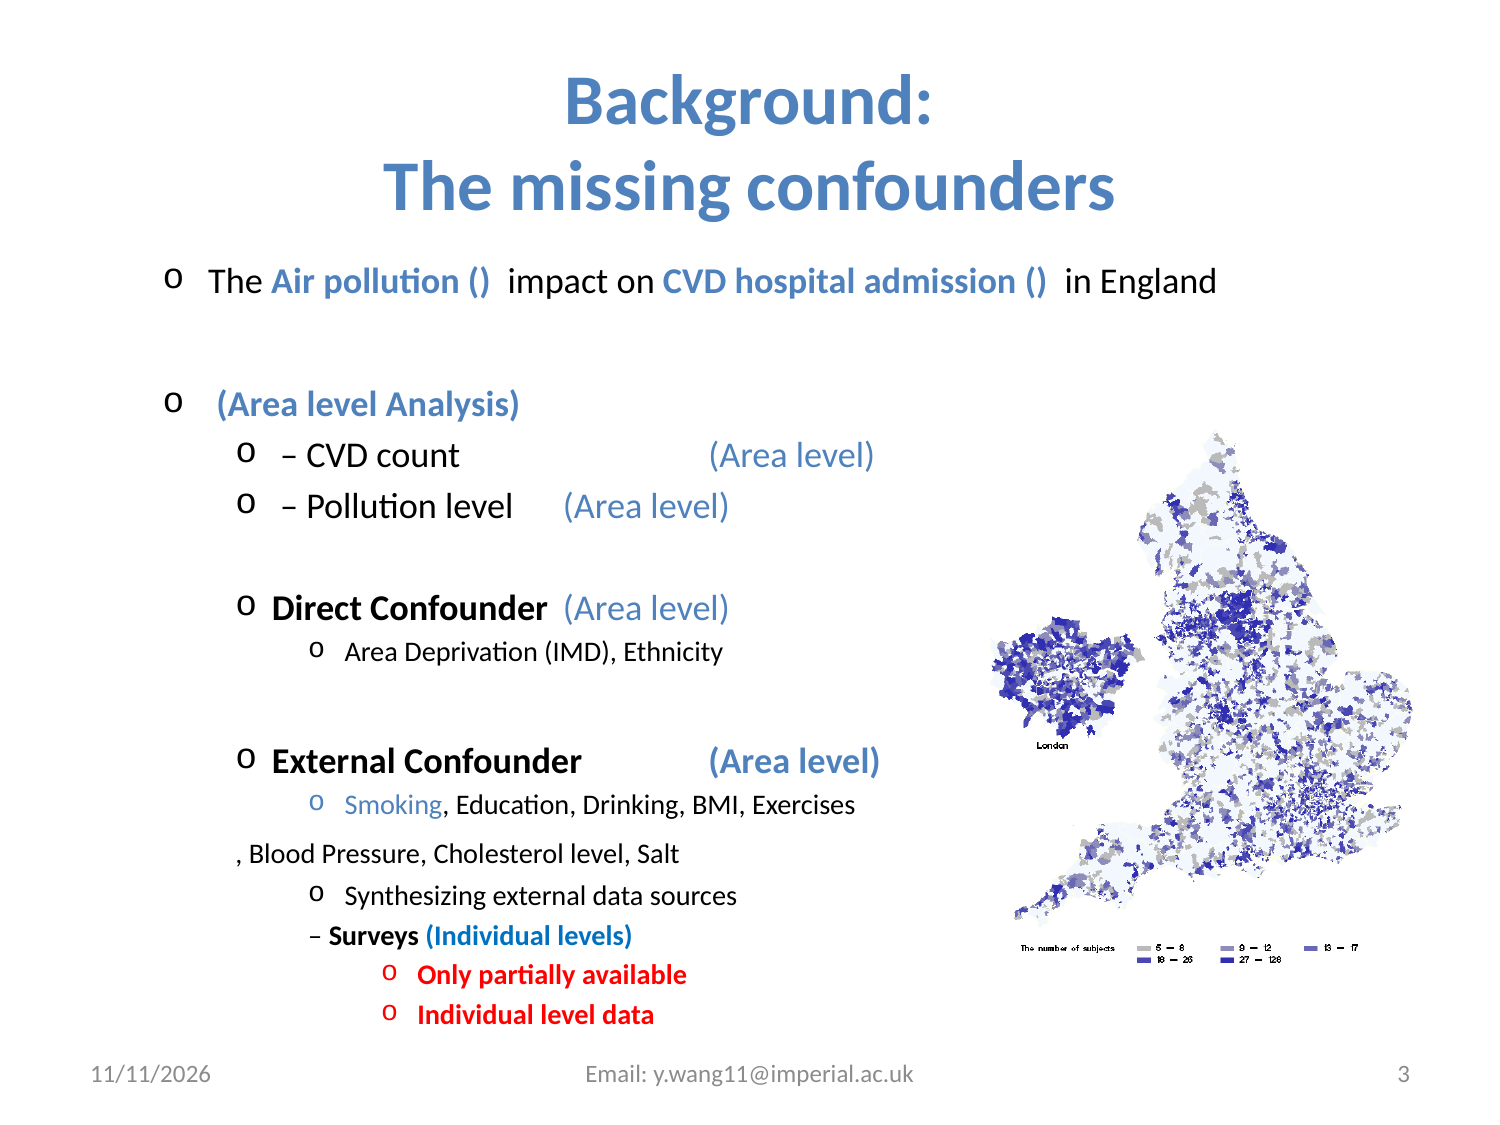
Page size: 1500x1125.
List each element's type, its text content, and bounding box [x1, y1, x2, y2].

slide_number 3 [1074, 1042, 1425, 1103]
title Background: The missing confounders [75, 45, 1425, 233]
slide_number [75, 1042, 425, 1103]
footer Email: y.wang11@imperial.ac.uk [512, 1042, 988, 1103]
picture [987, 424, 1415, 966]
